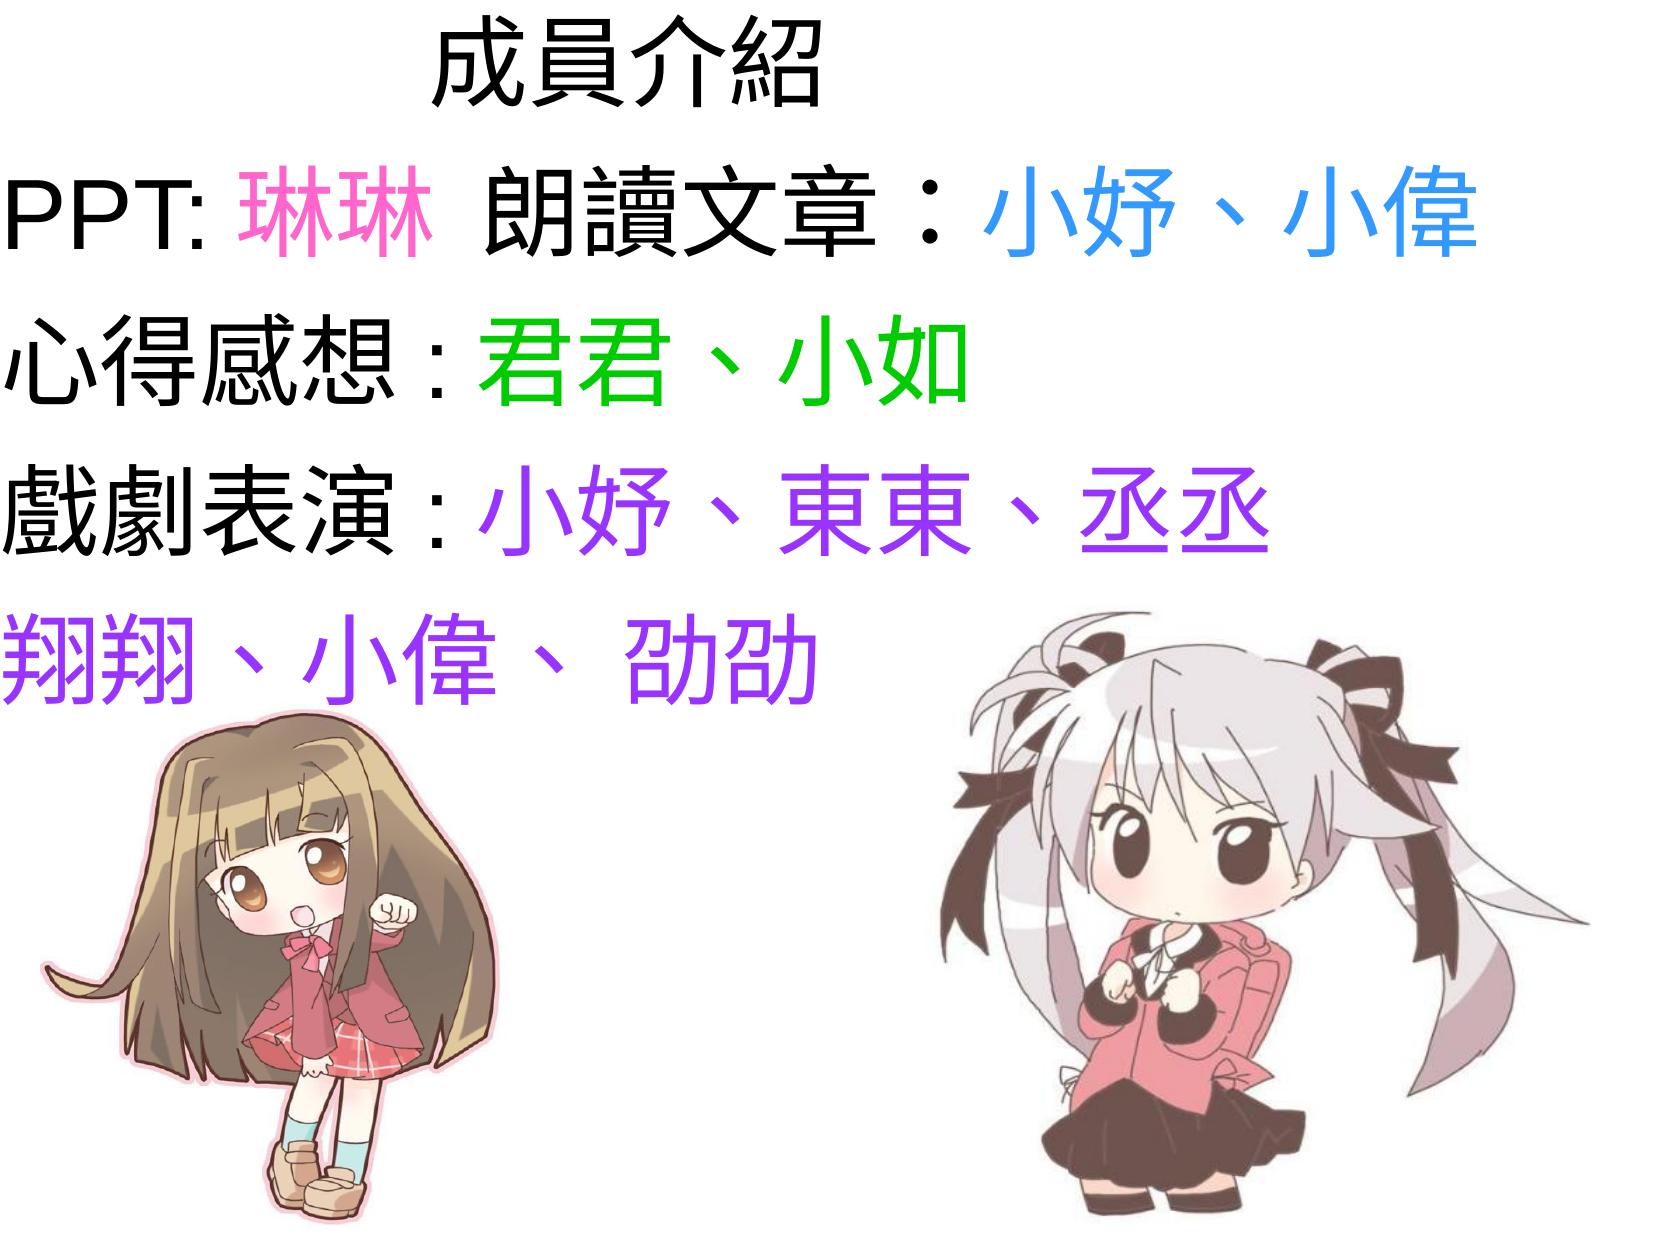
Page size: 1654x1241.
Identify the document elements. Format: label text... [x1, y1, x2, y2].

picture [907, 585, 1609, 1229]
picture [0, 703, 583, 1229]
list 成員介紹 PPT:琳琳 朗讀文章：小妤、小偉 心得感想:君君、小如 戲劇表演:小妤、東東、丞丞 翔翔、小偉、 劭劭 [0, 0, 1654, 1229]
